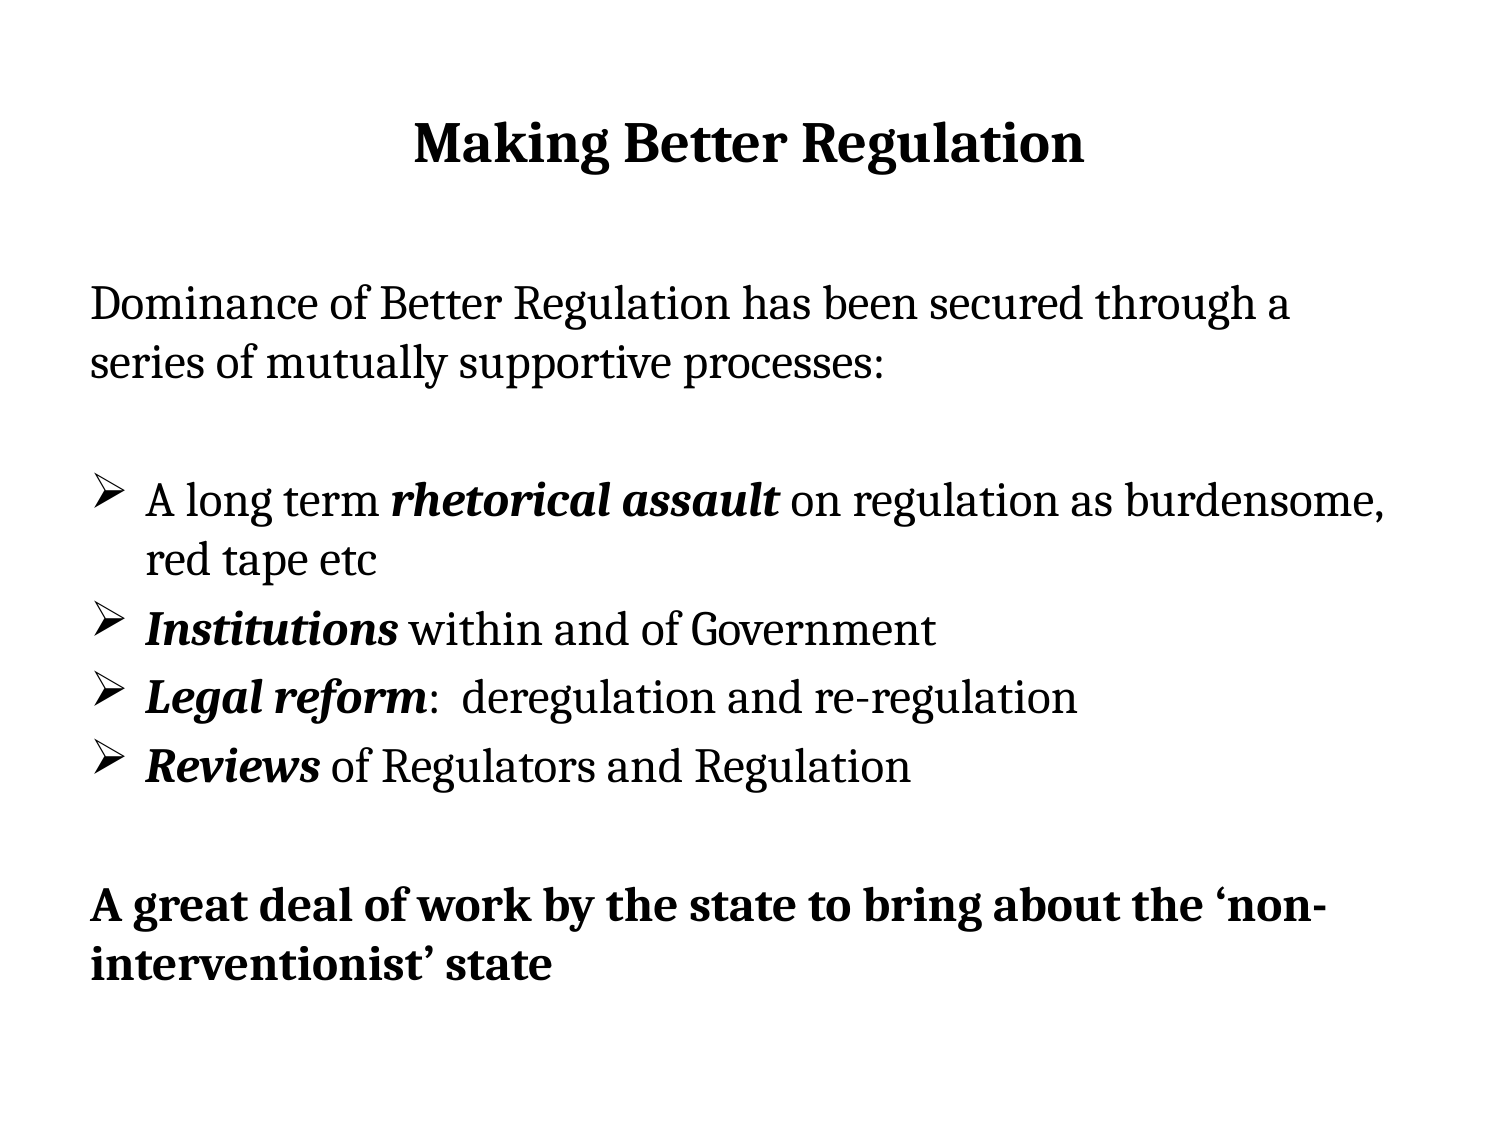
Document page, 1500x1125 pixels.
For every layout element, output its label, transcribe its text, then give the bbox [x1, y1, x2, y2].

title Making Better Regulation [75, 45, 1425, 233]
list Dominance of Better Regulation has been secured through a series of mutually supportive processes: A long term rhetorical assault on regulation as burdensome, red tape etc Institutions within and of Government Legal reform: deregulation and re-regulation Reviews of Regulators and Regulation A great deal of work by the state to bring about the ‘non-interventionist’ state [75, 262, 1425, 1005]
